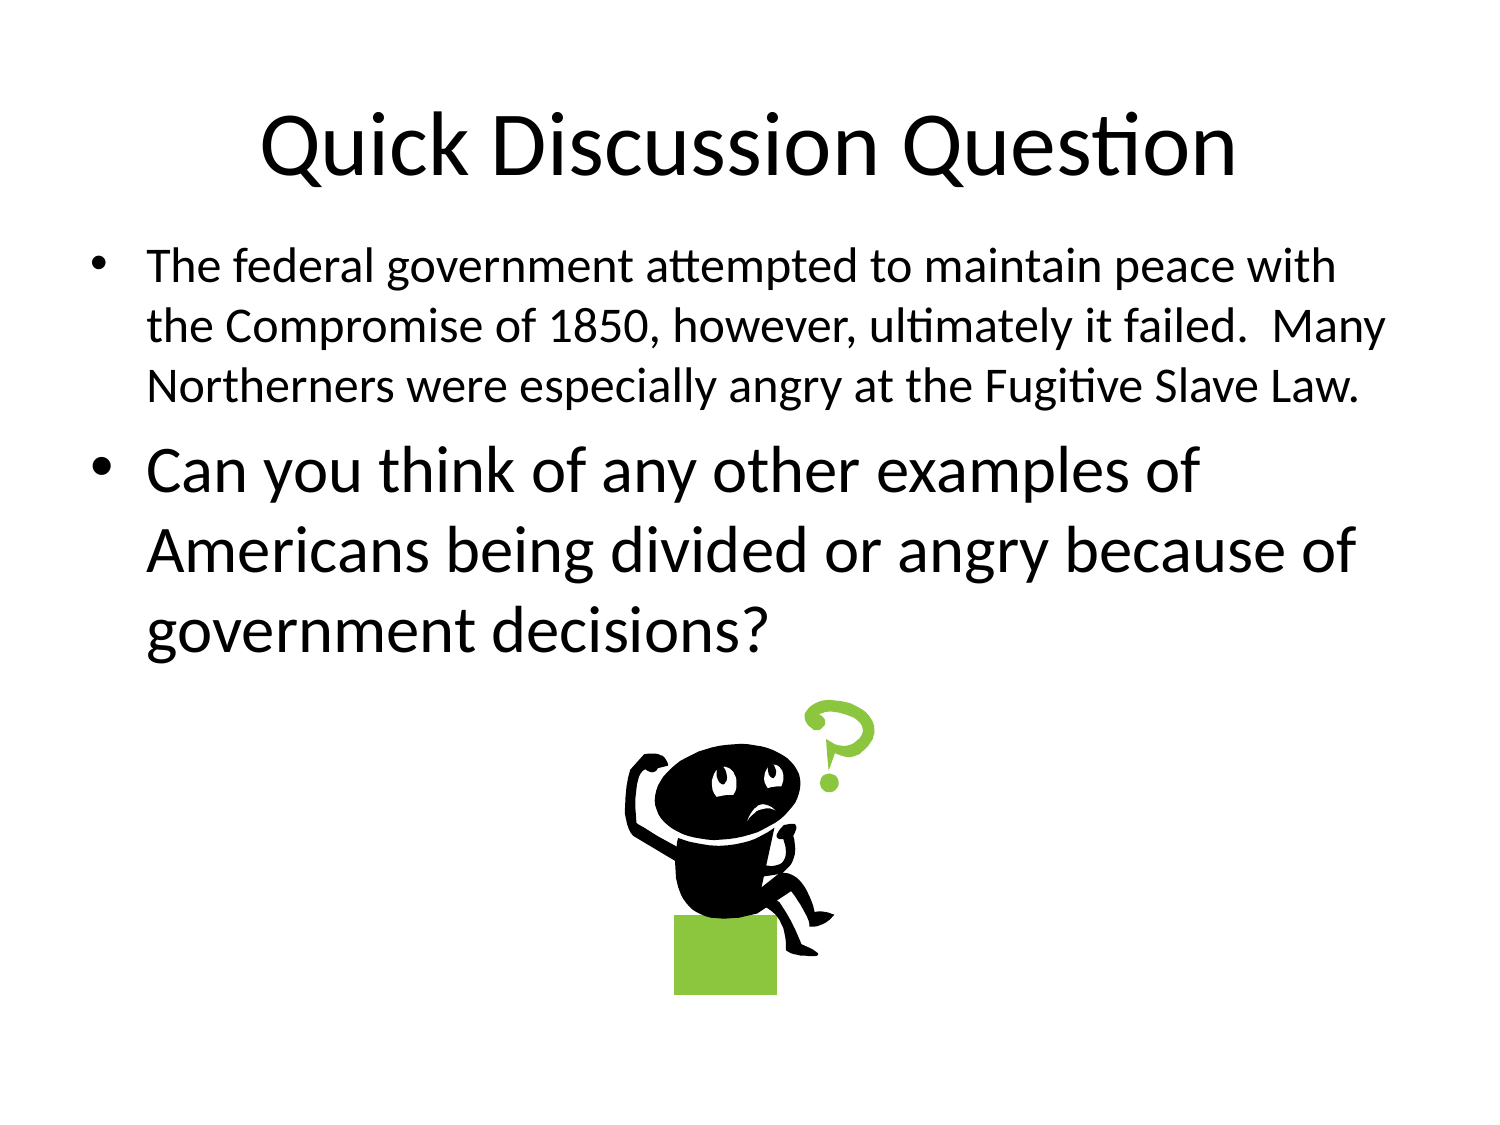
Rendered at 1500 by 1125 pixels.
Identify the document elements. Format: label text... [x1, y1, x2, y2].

list The federal government attempted to maintain peace with the Compromise of 1850, however, ultimately it failed. Many Northerners were especially angry at the Fugitive Slave Law. Can you think of any other examples of Americans being divided or angry because of government decisions? [75, 224, 1425, 968]
title Quick Discussion Question [75, 45, 1425, 224]
picture [624, 699, 875, 995]
